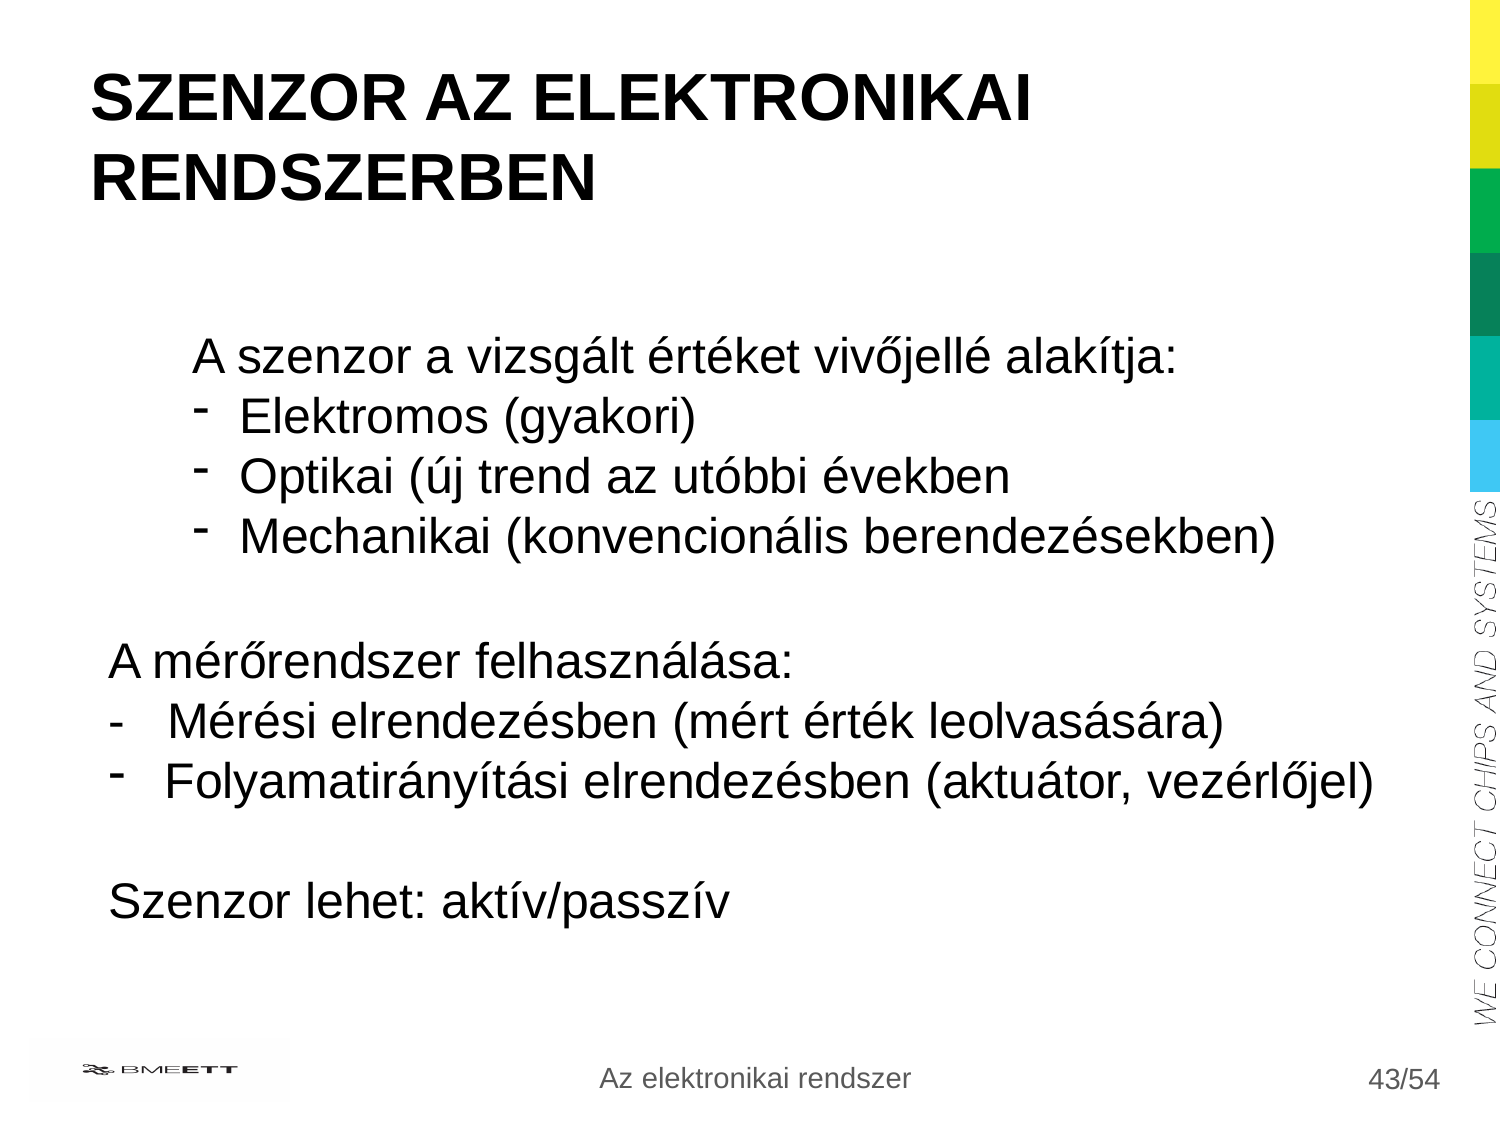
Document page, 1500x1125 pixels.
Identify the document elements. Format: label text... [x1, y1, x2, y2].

footer Az elektronikai rendszer [421, 1046, 1090, 1107]
slide_number 43 [1204, 1047, 1416, 1108]
picture [1470, 0, 1500, 1032]
text_box A mérőrendszer felhasználása: - Mérési elrendezésben (mért érték leolvasására) Folyamatirányítási elrendezésben (aktuátor, vezérlőjel) Szenzor lehet: aktív/passzív [93, 621, 1418, 937]
title SZENZOR AZ ELEKTRONIKAI RENDSZERBEN [75, 39, 1425, 228]
text_box A szenzor a vizsgált értéket vivőjellé alakítja: Elektromos (gyakori) Optikai (új trend az utóbbi években Mechanikai (konvencionális berendezésekben) [177, 316, 1293, 571]
